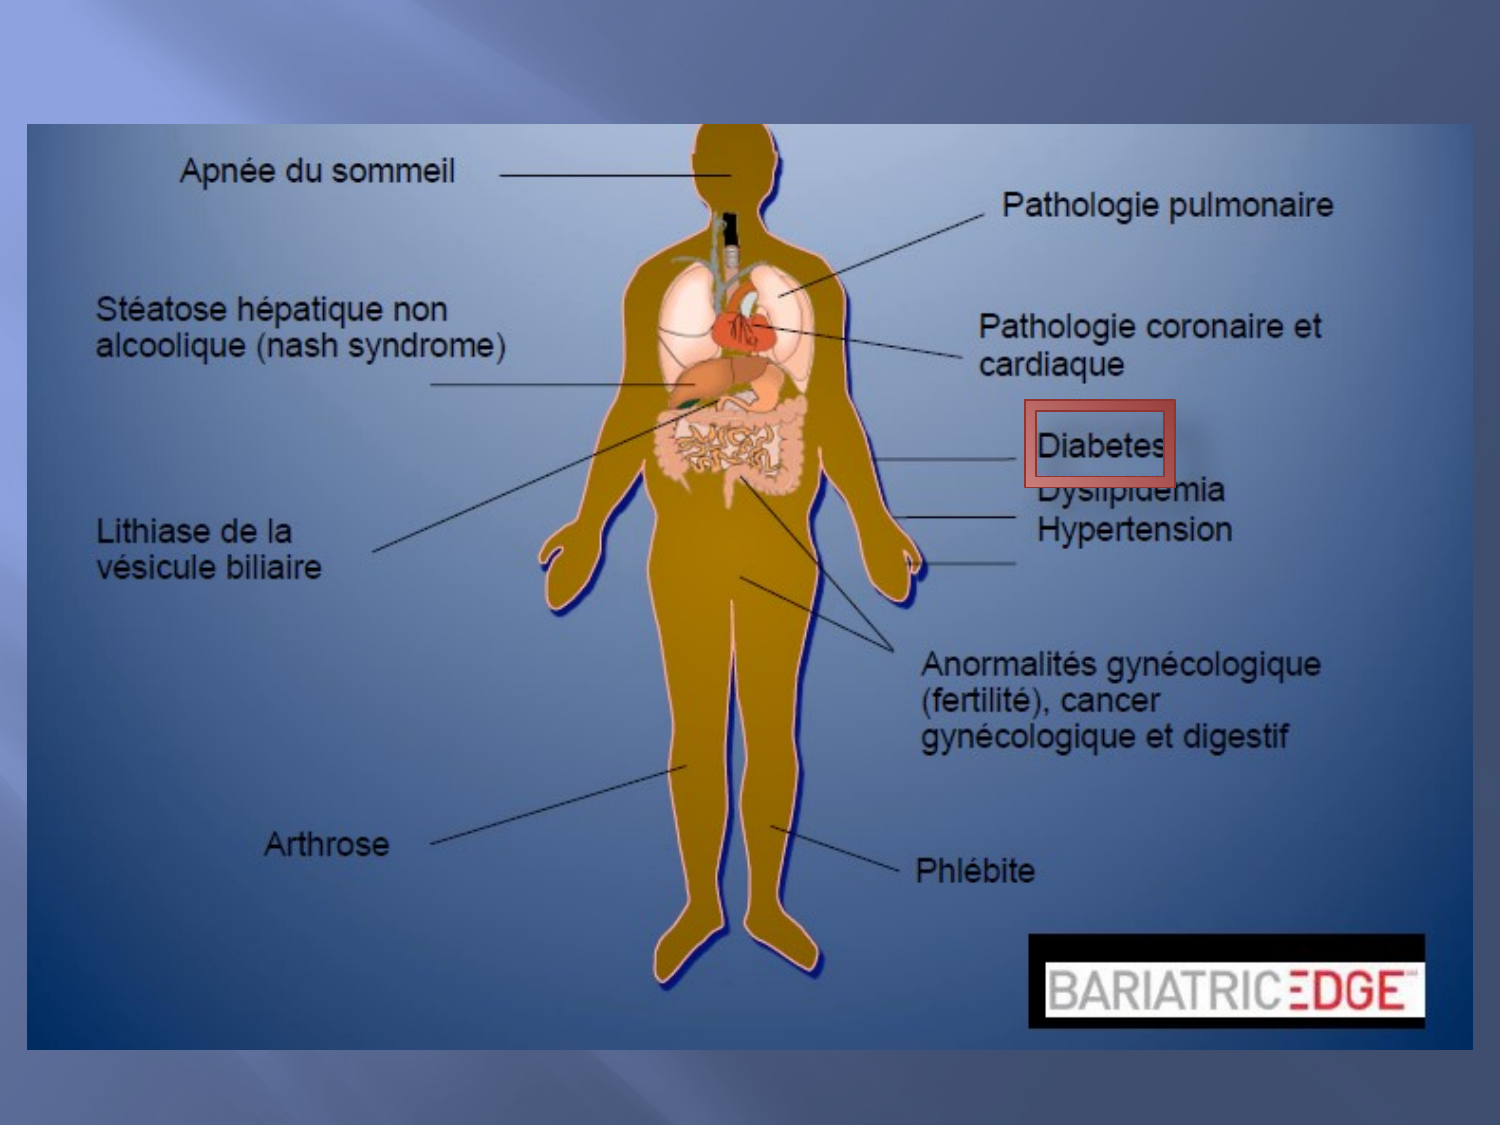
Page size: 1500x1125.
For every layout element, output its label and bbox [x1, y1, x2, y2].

picture [27, 124, 1473, 1051]
